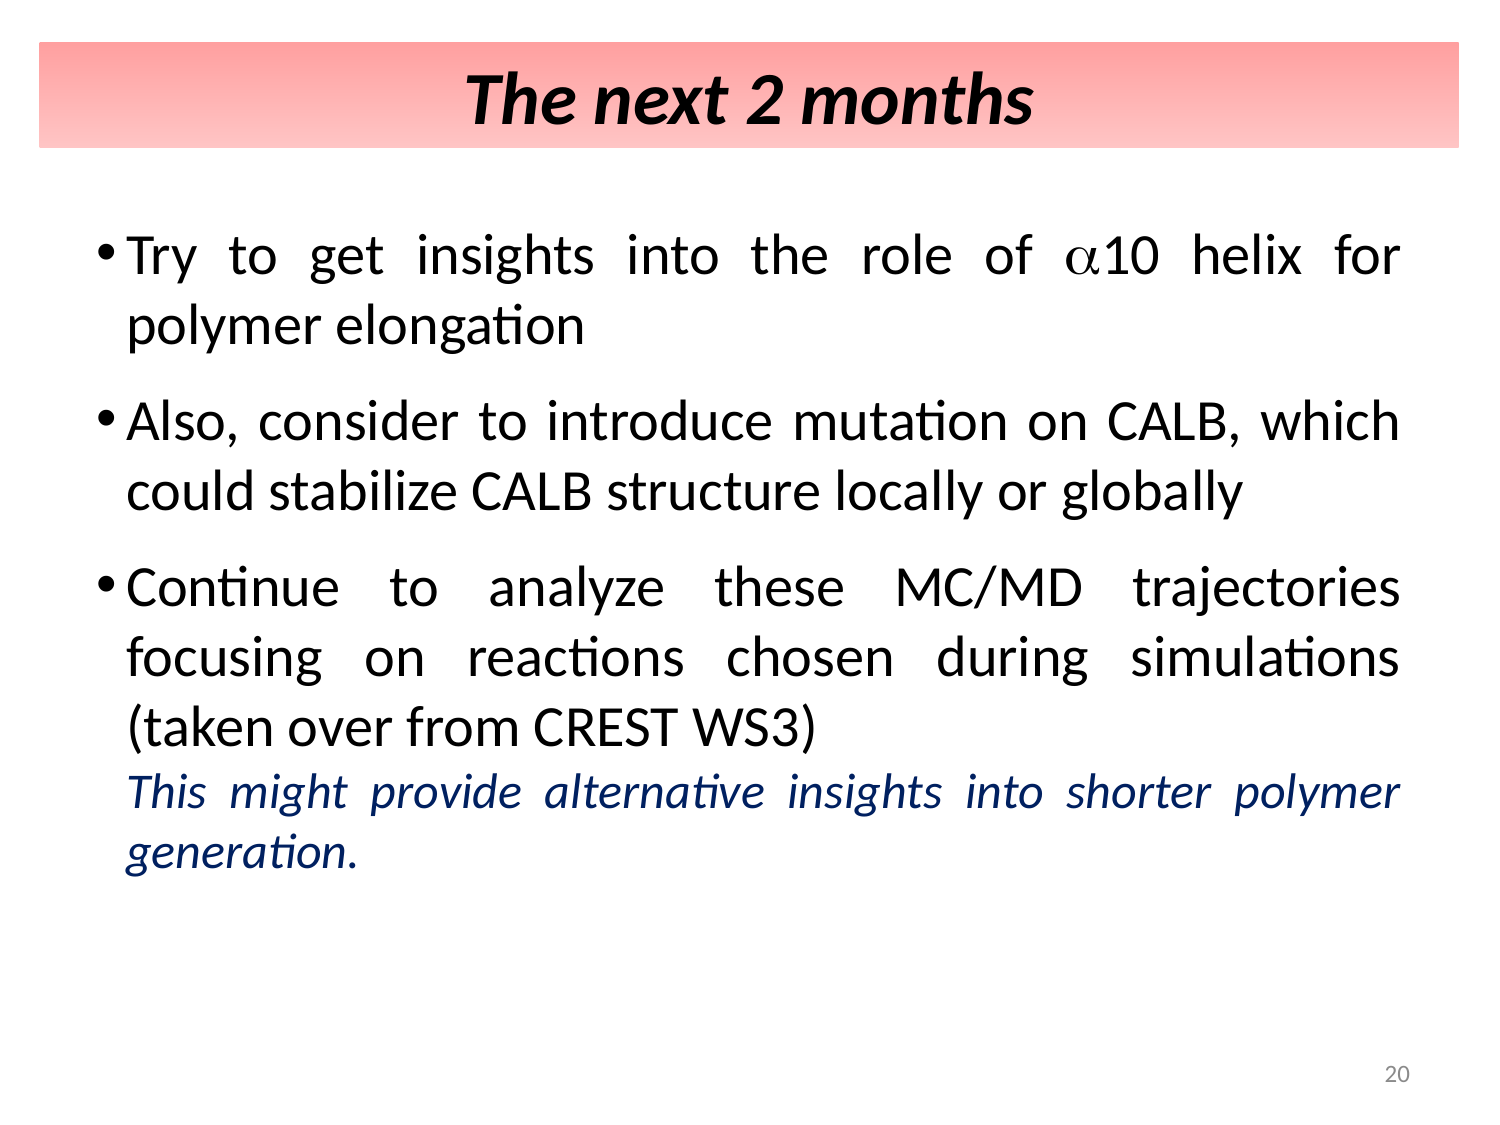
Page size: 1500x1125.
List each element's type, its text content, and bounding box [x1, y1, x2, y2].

text_box Try to get insights into the role of a10 helix for polymer elongation Also, consider to introduce mutation on CALB, which could stabilize CALB structure locally or globally Continue to analyze these MC/MD trajectories focusing on reactions chosen during simulations (taken over from CREST WS3) This might provide alternative insights into shorter polymer generation. [81, 183, 1417, 1026]
text_box The next 2 months [39, 42, 1459, 148]
slide_number 20 [1074, 1042, 1425, 1103]
